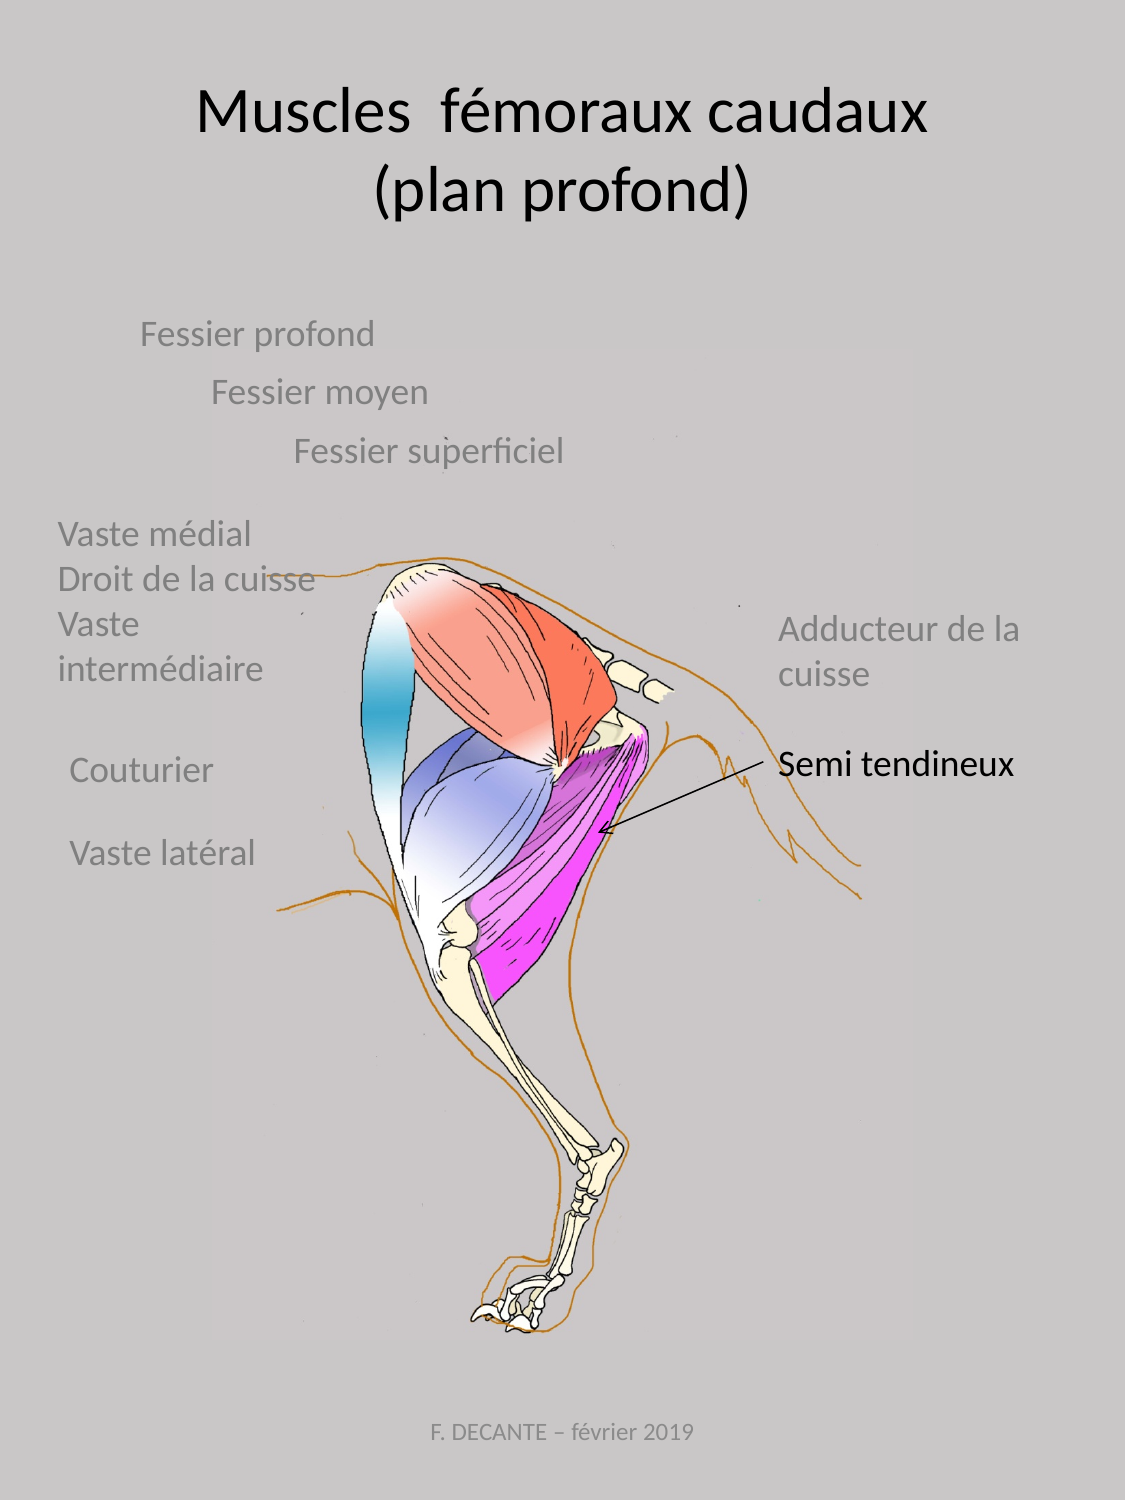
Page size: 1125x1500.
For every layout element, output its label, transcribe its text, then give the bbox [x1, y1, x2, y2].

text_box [597, 761, 764, 833]
text_box Vaste latéral [54, 820, 206, 881]
text_box Vaste médial Droit de la cuisse Vaste intermédiaire [42, 501, 206, 697]
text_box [125, 300, 634, 480]
text_box Adducteur de la cuisse Semi tendineux [916, 596, 1083, 837]
text_box Couturier [54, 738, 206, 798]
footer F. DECANTE – février 2019 [384, 1390, 741, 1471]
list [212, 349, 913, 1341]
title Muscles fémoraux caudaux (plan profond) [56, 60, 1069, 310]
